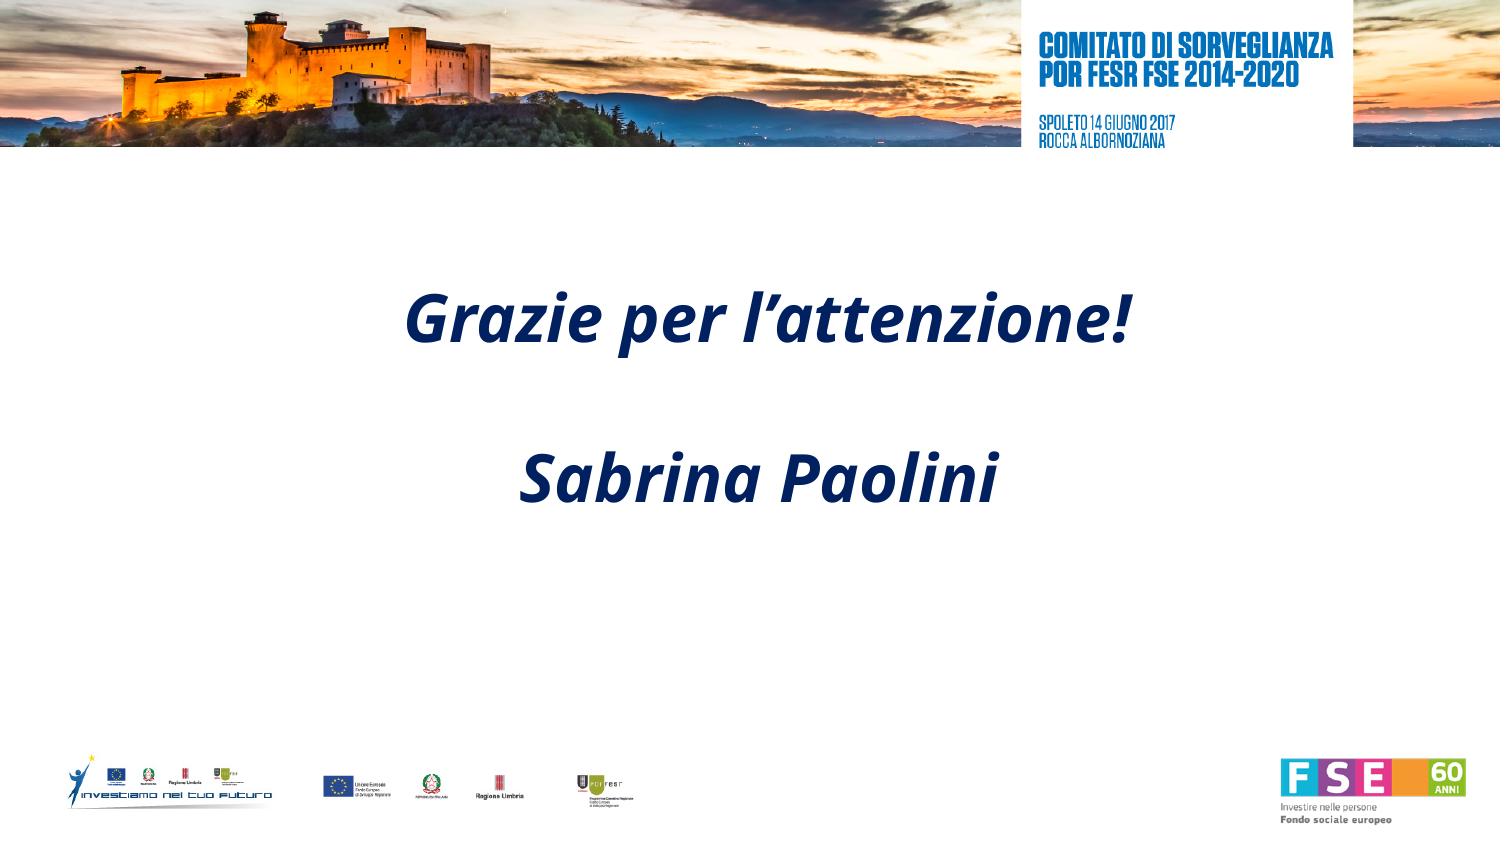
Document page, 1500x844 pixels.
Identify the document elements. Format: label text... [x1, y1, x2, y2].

text_box Grazie per l’attenzione! Sabrina Paolini [147, 268, 1388, 568]
picture [0, 0, 1500, 844]
